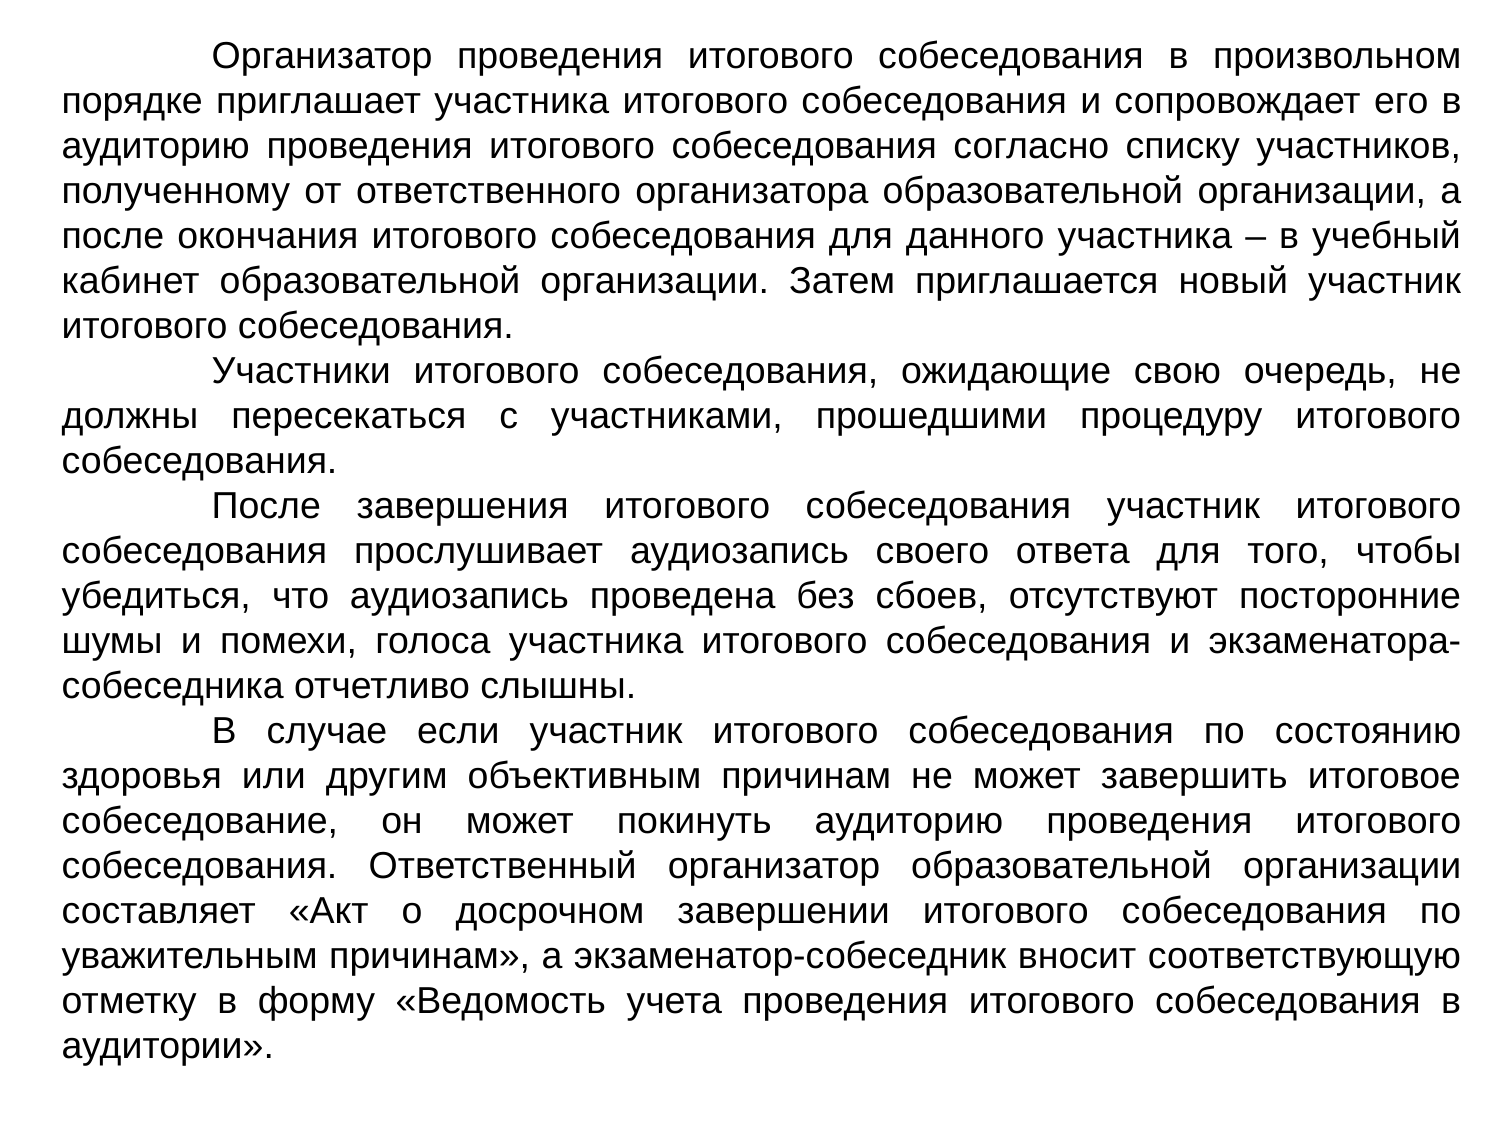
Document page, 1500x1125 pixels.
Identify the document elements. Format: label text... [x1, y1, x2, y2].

text_box Организатор проведения итогового собеседования в произвольном порядке приглашает участника итогового собеседования и сопровождает его в аудиторию проведения итогового собеседования согласно списку участников, полученному от ответственного организатора образовательной организации, а после окончания итогового собеседования для данного участника – в учебный кабинет образовательной организации. Затем приглашается новый участник итогового собеседования. Участники итогового собеседования, ожидающие свою очередь, не должны пересекаться с участниками, прошедшими процедуру итогового собеседования. После завершения итогового собеседования участник итогового собеседования прослушивает аудиозапись своего ответа для того, чтобы убедиться, что аудиозапись проведена без сбоев, отсутствуют посторонние шумы и помехи, голоса участника итогового собеседования и экзаменатора-собеседника отчетливо слышны. В случае если участник итогового собеседования по состоянию здоровья или другим объективным причинам не может завершить итоговое собеседование, он может покинуть аудиторию проведения итогового собеседования. Ответственный организатор образовательной организации составляет «Акт о досрочном завершении итогового собеседования по уважительным причинам», а экзаменатор-собеседник вносит соответствующую отметку в форму «Ведомость учета проведения итогового собеседования в аудитории». [46, 23, 1477, 1074]
